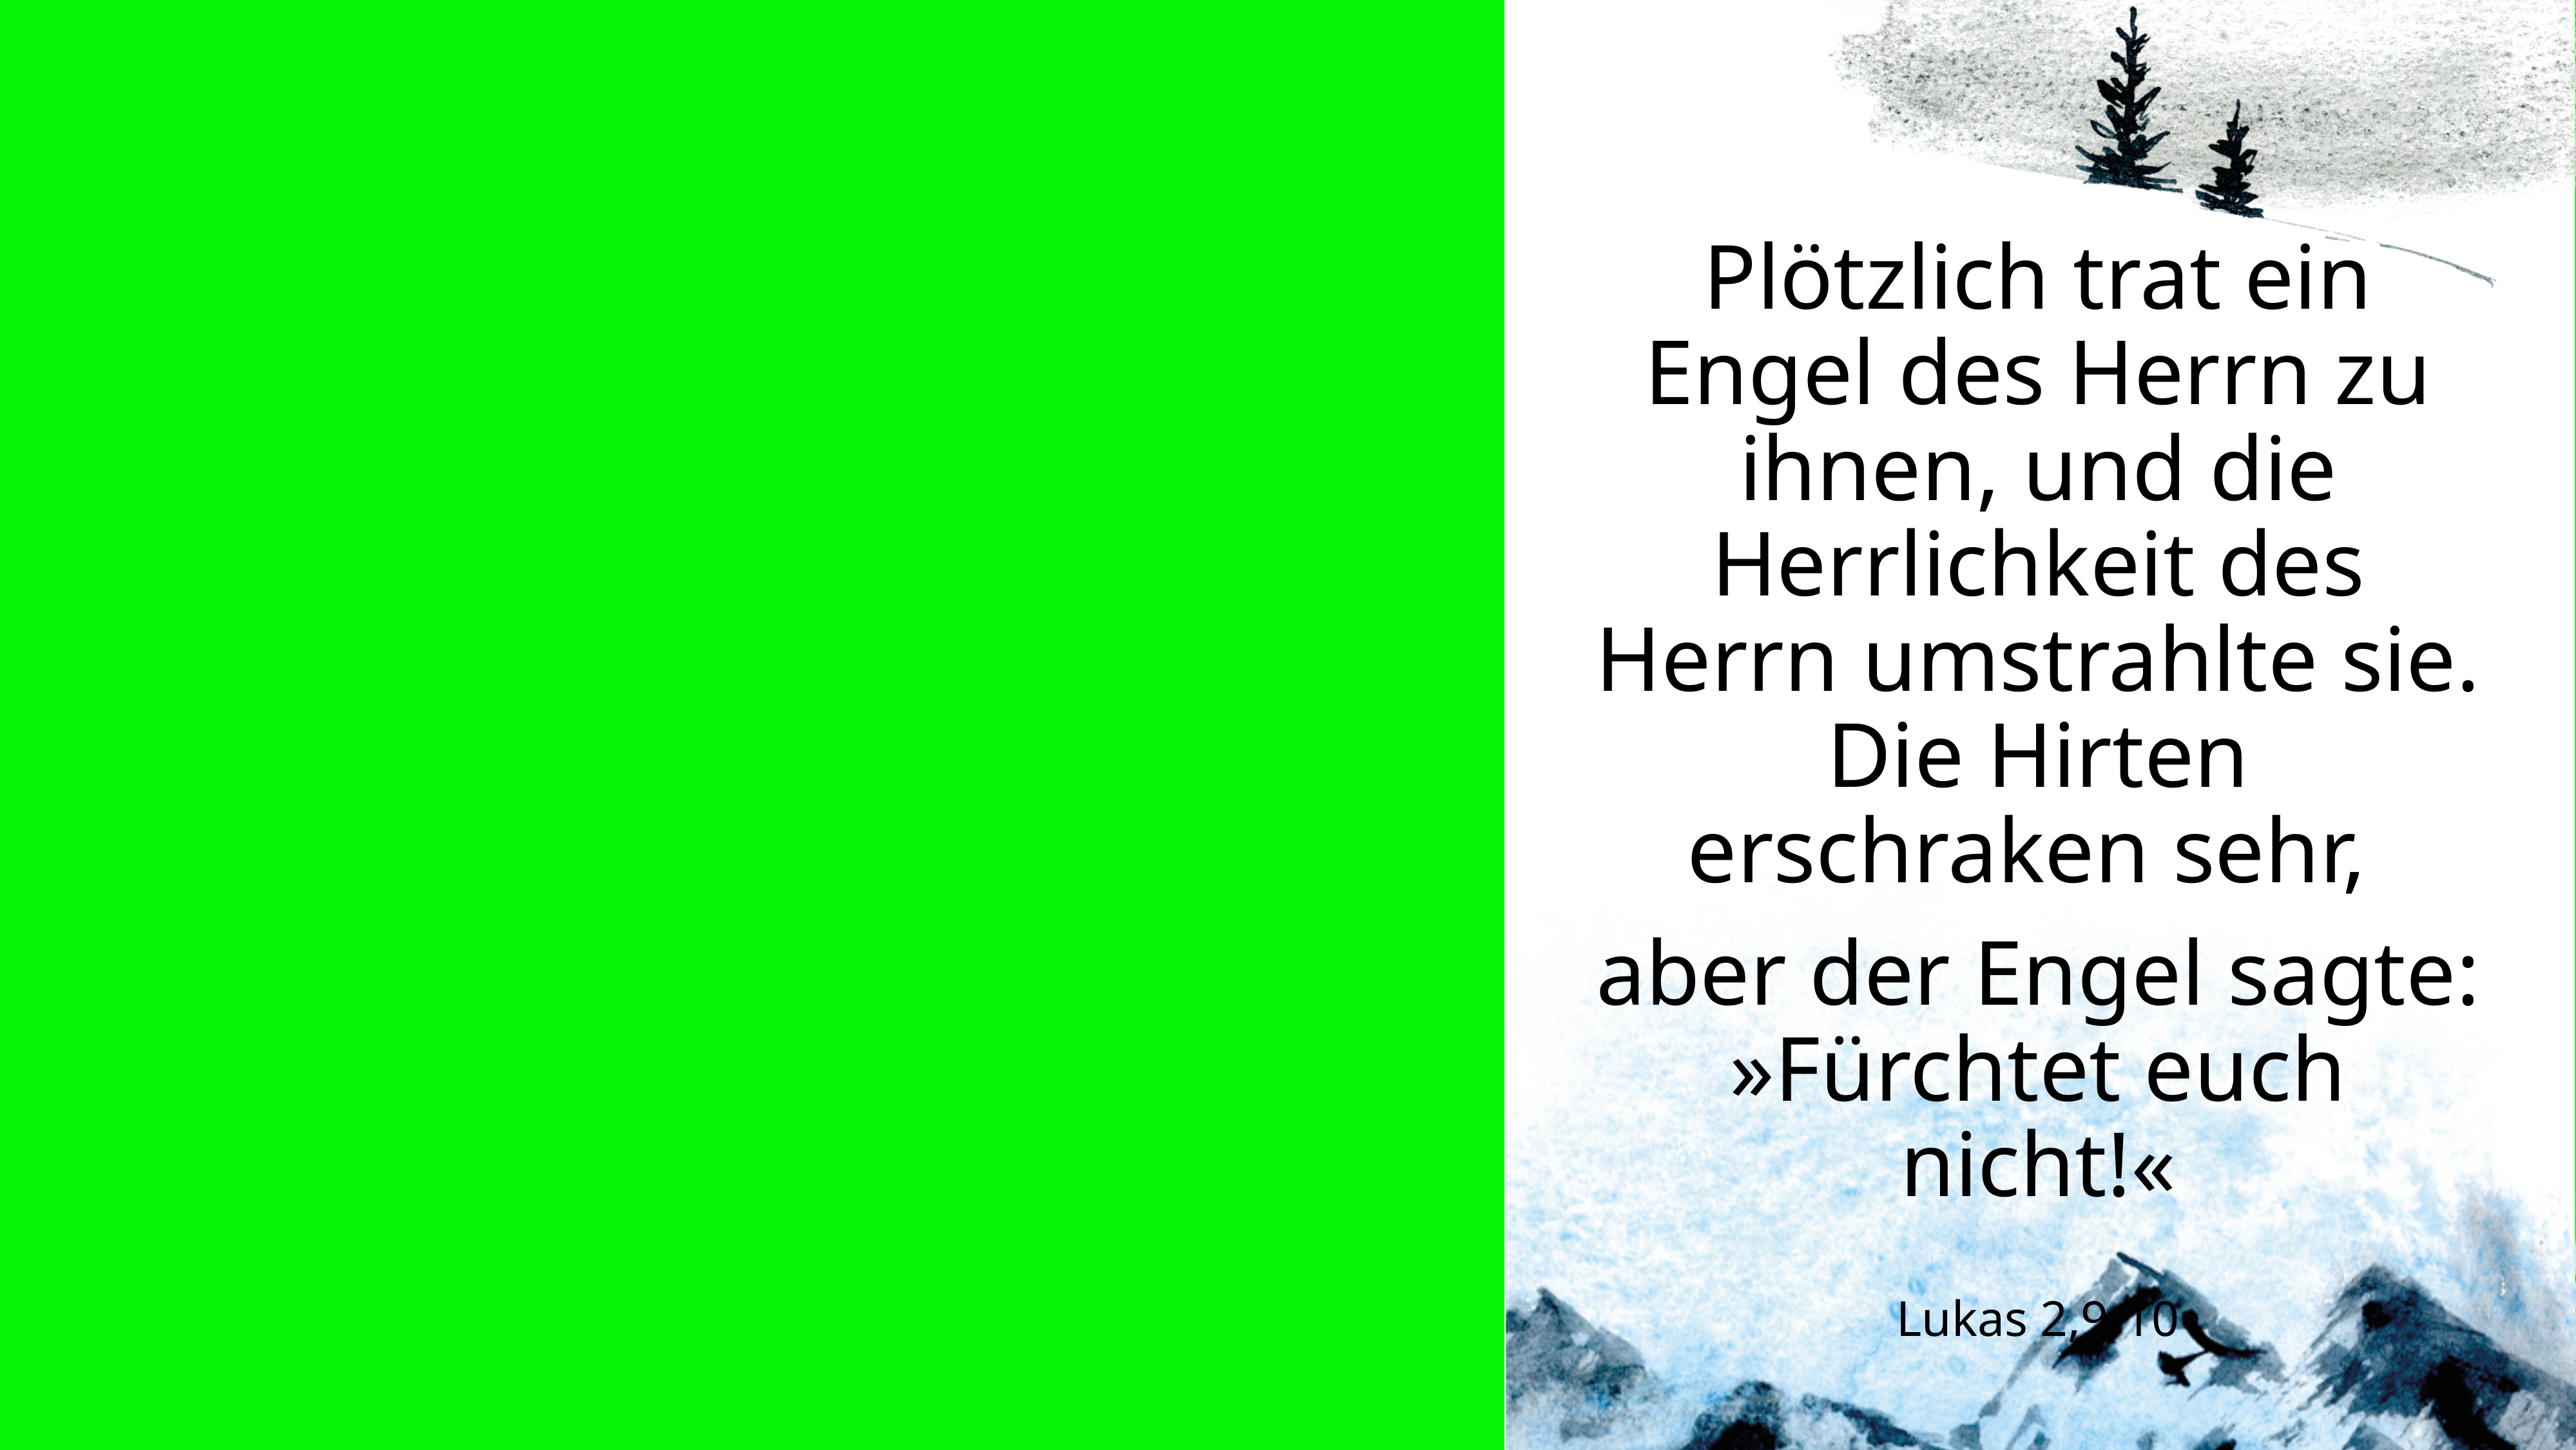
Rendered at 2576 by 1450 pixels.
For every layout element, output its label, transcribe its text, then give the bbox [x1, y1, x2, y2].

picture [1504, 770, 2576, 1450]
list Plötzlich trat ein Engel des Herrn zu ihnen, und die Herrlichkeit des Herrn umstrahlte sie. Die Hirten erschraken sehr, aber der Engel sagte: »Fürchtet euch nicht!« Lukas 2,9-10 [1579, 227, 2498, 1152]
picture [1814, 0, 2576, 299]
